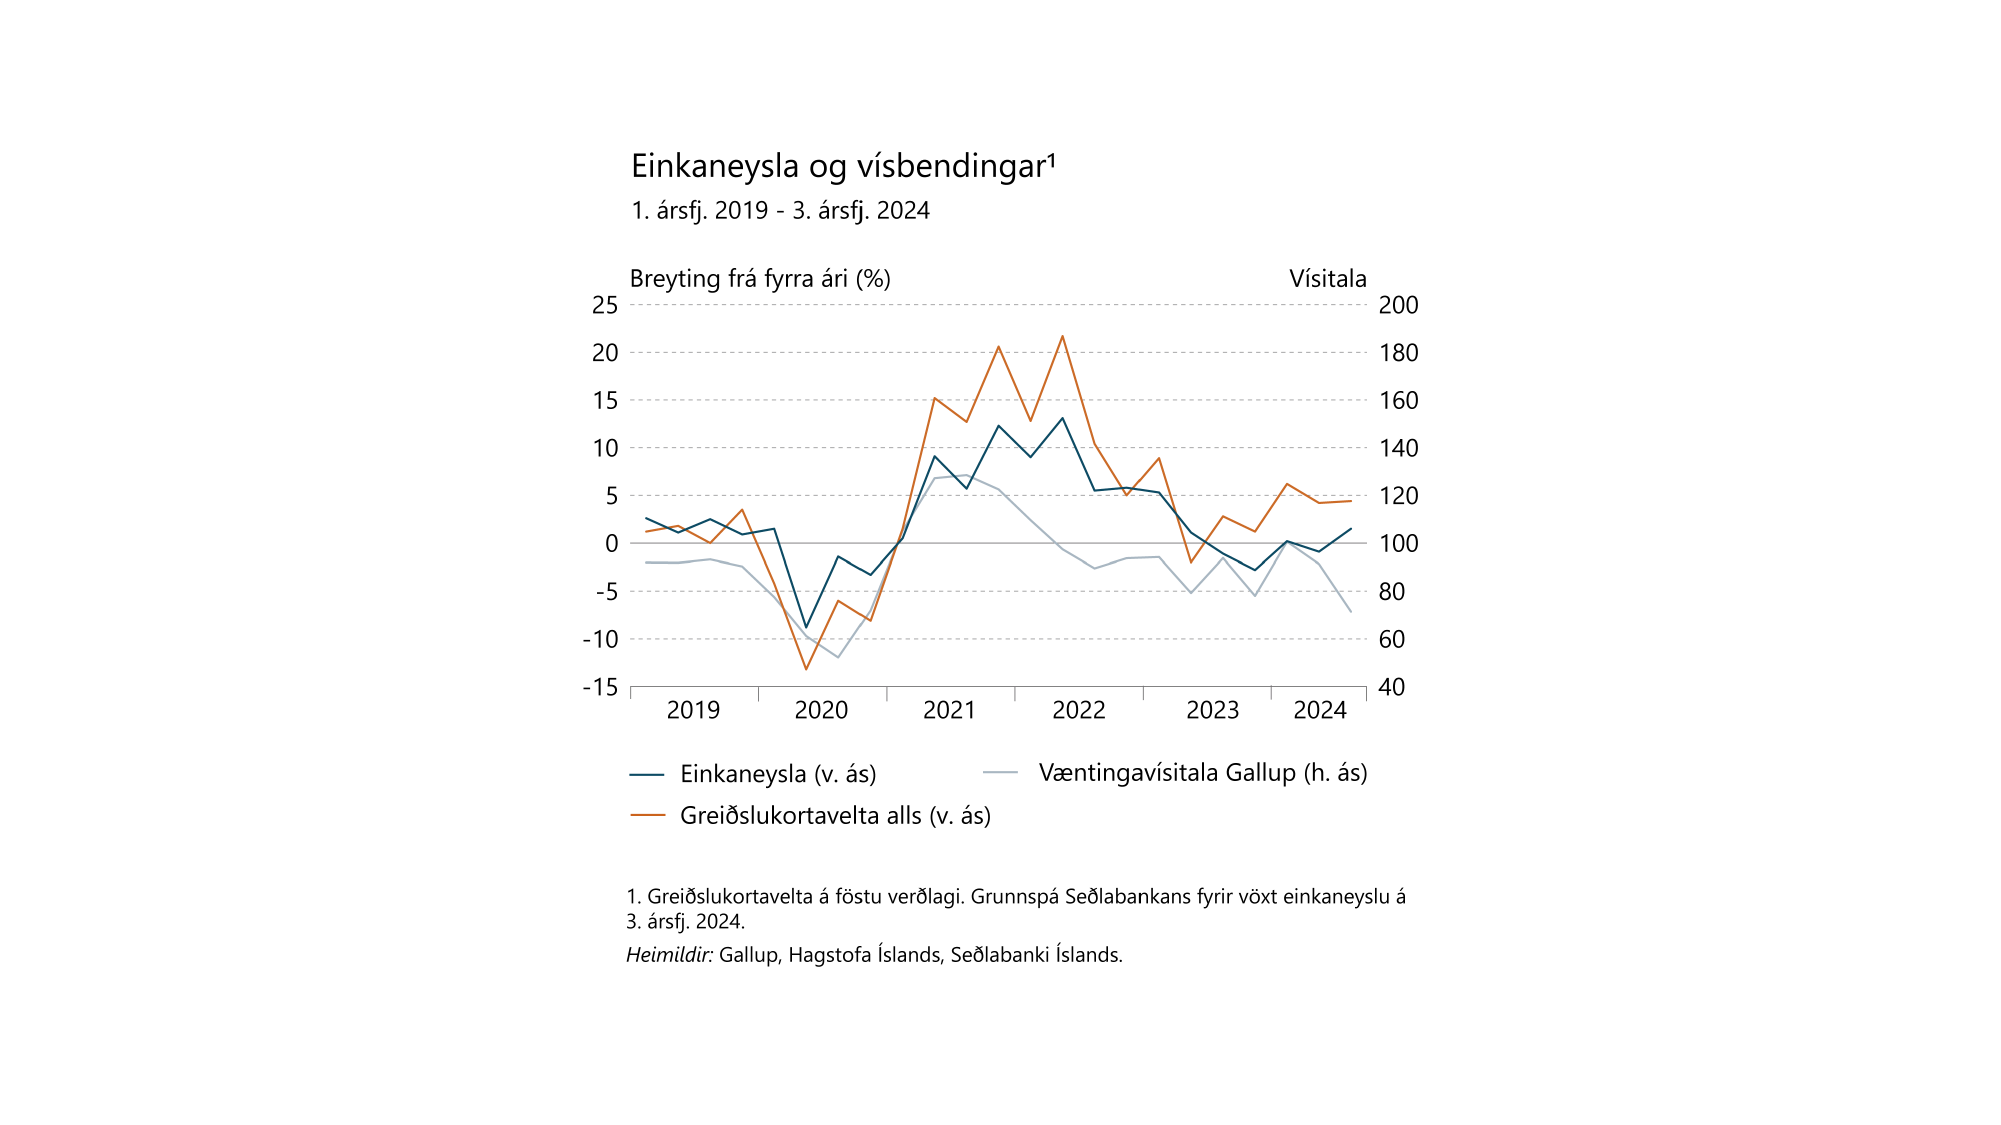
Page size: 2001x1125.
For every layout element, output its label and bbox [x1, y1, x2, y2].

picture [581, 148, 1419, 976]
